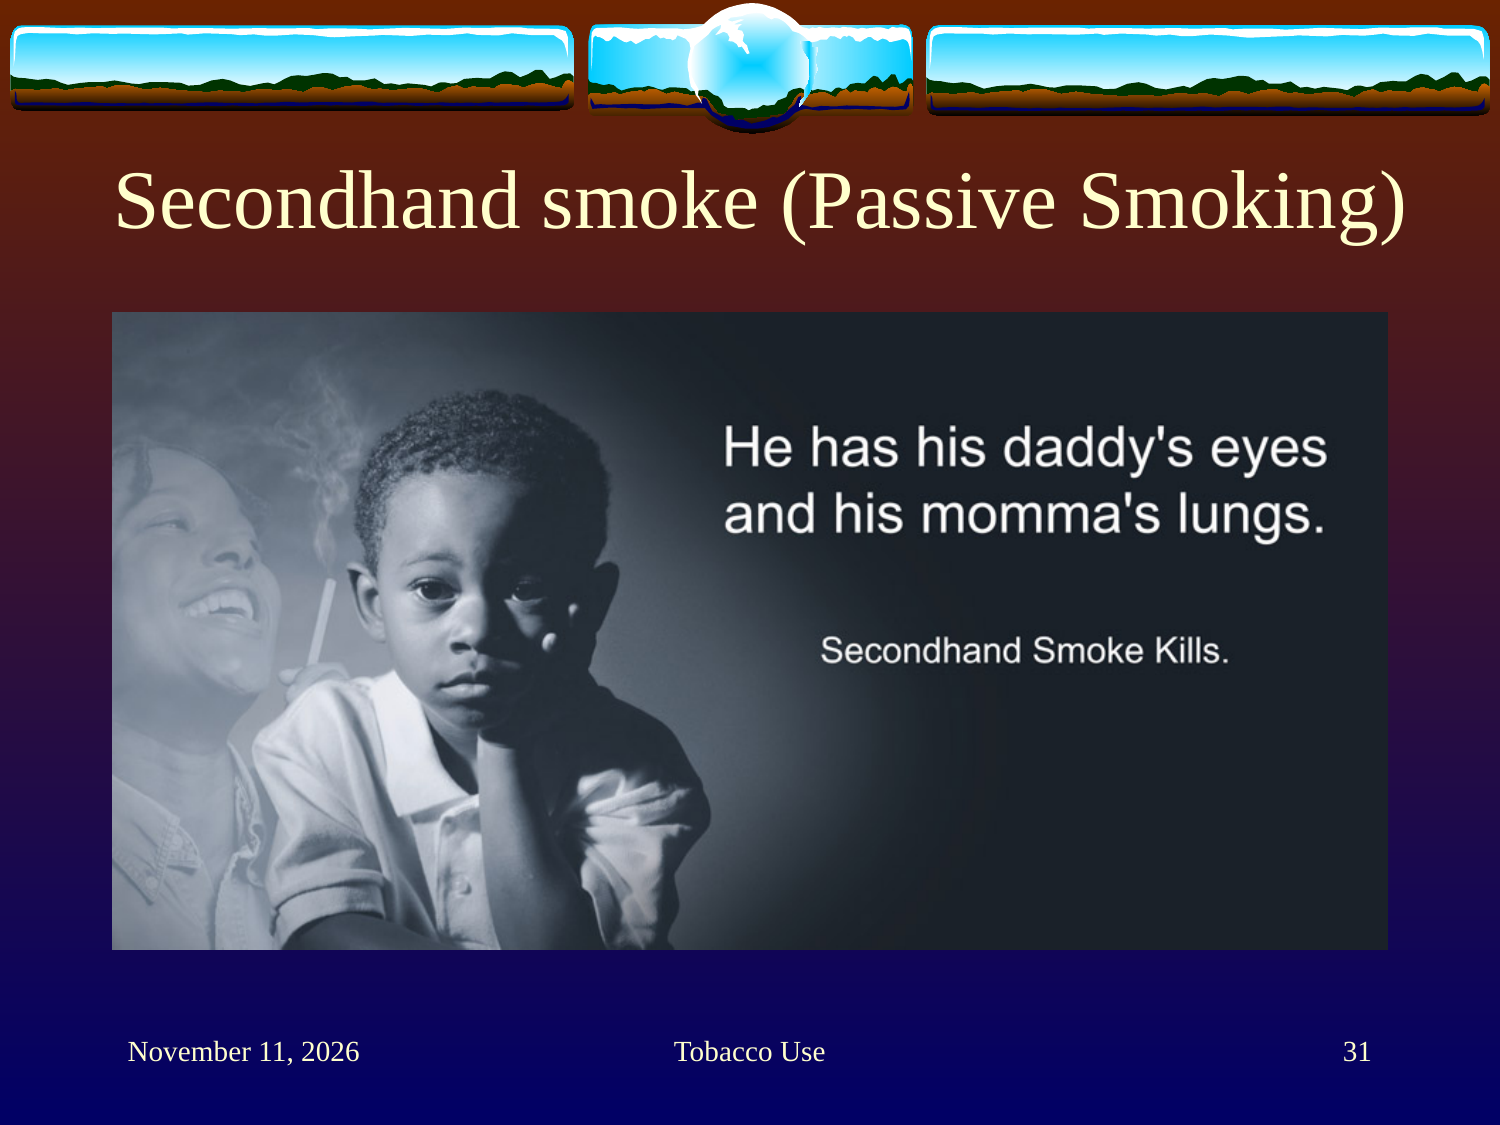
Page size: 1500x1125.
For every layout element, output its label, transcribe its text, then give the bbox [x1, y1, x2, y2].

footer Tobacco Use [511, 1024, 988, 1101]
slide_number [111, 1024, 426, 1101]
picture [112, 312, 1388, 951]
slide_number 31 [1074, 1024, 1388, 1101]
title Secondhand smoke (Passive Smoking) [42, 149, 1500, 300]
